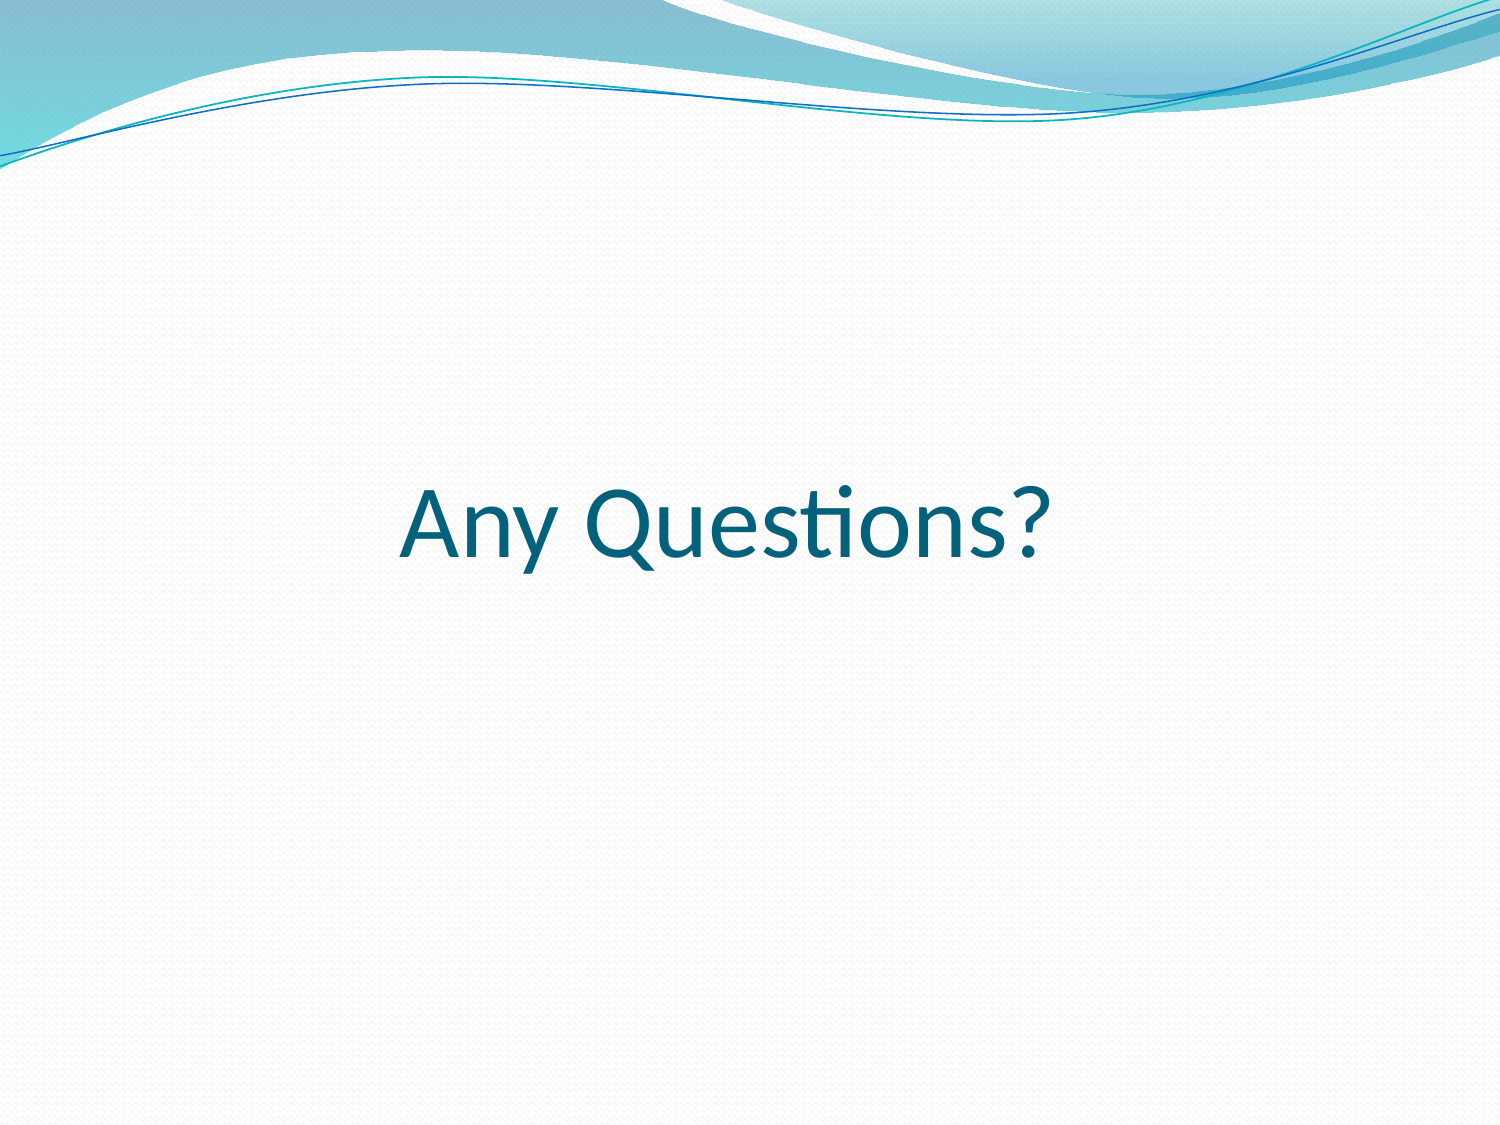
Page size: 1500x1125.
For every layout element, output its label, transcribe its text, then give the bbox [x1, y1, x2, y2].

title Any Questions? [399, 462, 1500, 579]
